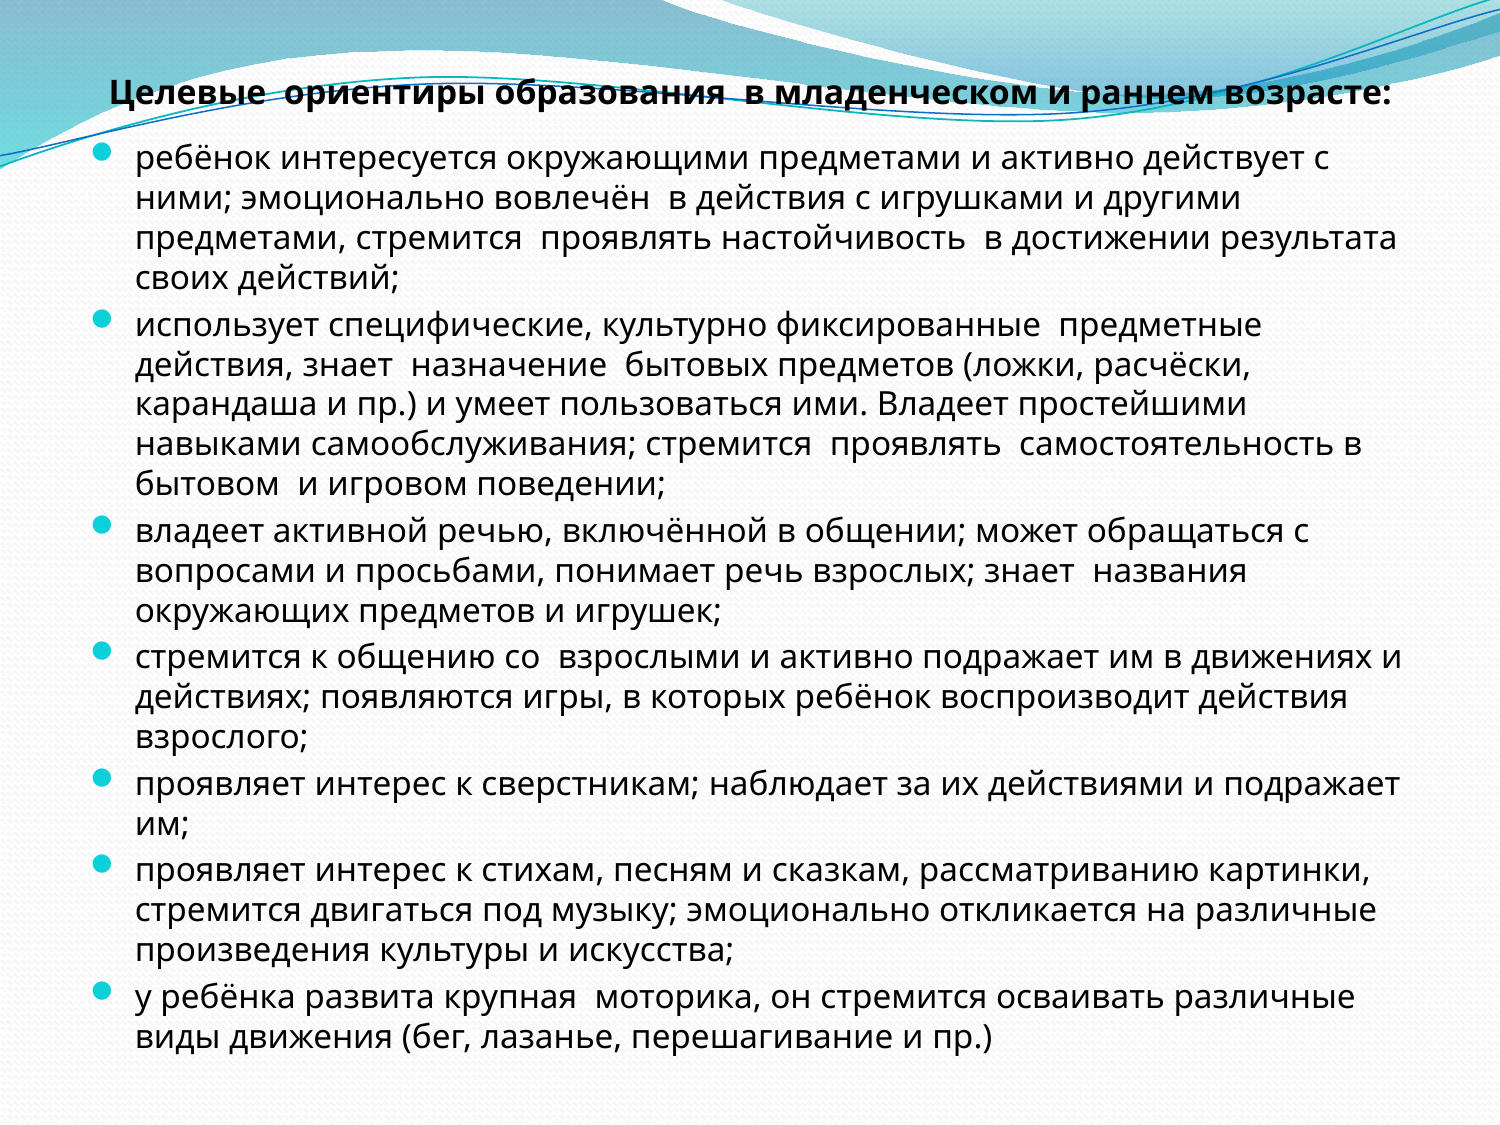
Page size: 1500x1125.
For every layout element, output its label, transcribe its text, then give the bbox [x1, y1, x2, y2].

list ребёнок интересуется окружающими предметами и активно действует с ними; эмоционально вовлечён в действия с игрушками и другими предметами, стремится проявлять настойчивость в достижении результата своих действий; использует специфические, культурно фиксированные предметные действия, знает назначение бытовых предметов (ложки, расчёски, карандаша и пр.) и умеет пользоваться ими. Владеет простейшими навыками самообслуживания; стремится проявлять самостоятельность в бытовом и игровом поведении; владеет активной речью, включённой в общении; может обращаться с вопросами и просьбами, понимает речь взрослых; знает названия окружающих предметов и игрушек; стремится к общению со взрослыми и активно подражает им в движениях и действиях; появляются игры, в которых ребёнок воспроизводит действия взрослого; проявляет интерес к сверстникам; наблюдает за их действиями и подражает им; проявляет интерес к стихам, песням и сказкам, рассматриванию картинки, стремится двигаться под музыку; эмоционально откликается на различные произведения культуры и искусства; у ребёнка развита крупная моторика, он стремится осваивать различные виды движения (бег, лазанье, перешагивание и пр.) [74, 128, 1426, 1006]
title Целевые ориентиры образования в младенческом и раннем возрасте: [74, 44, 1426, 128]
